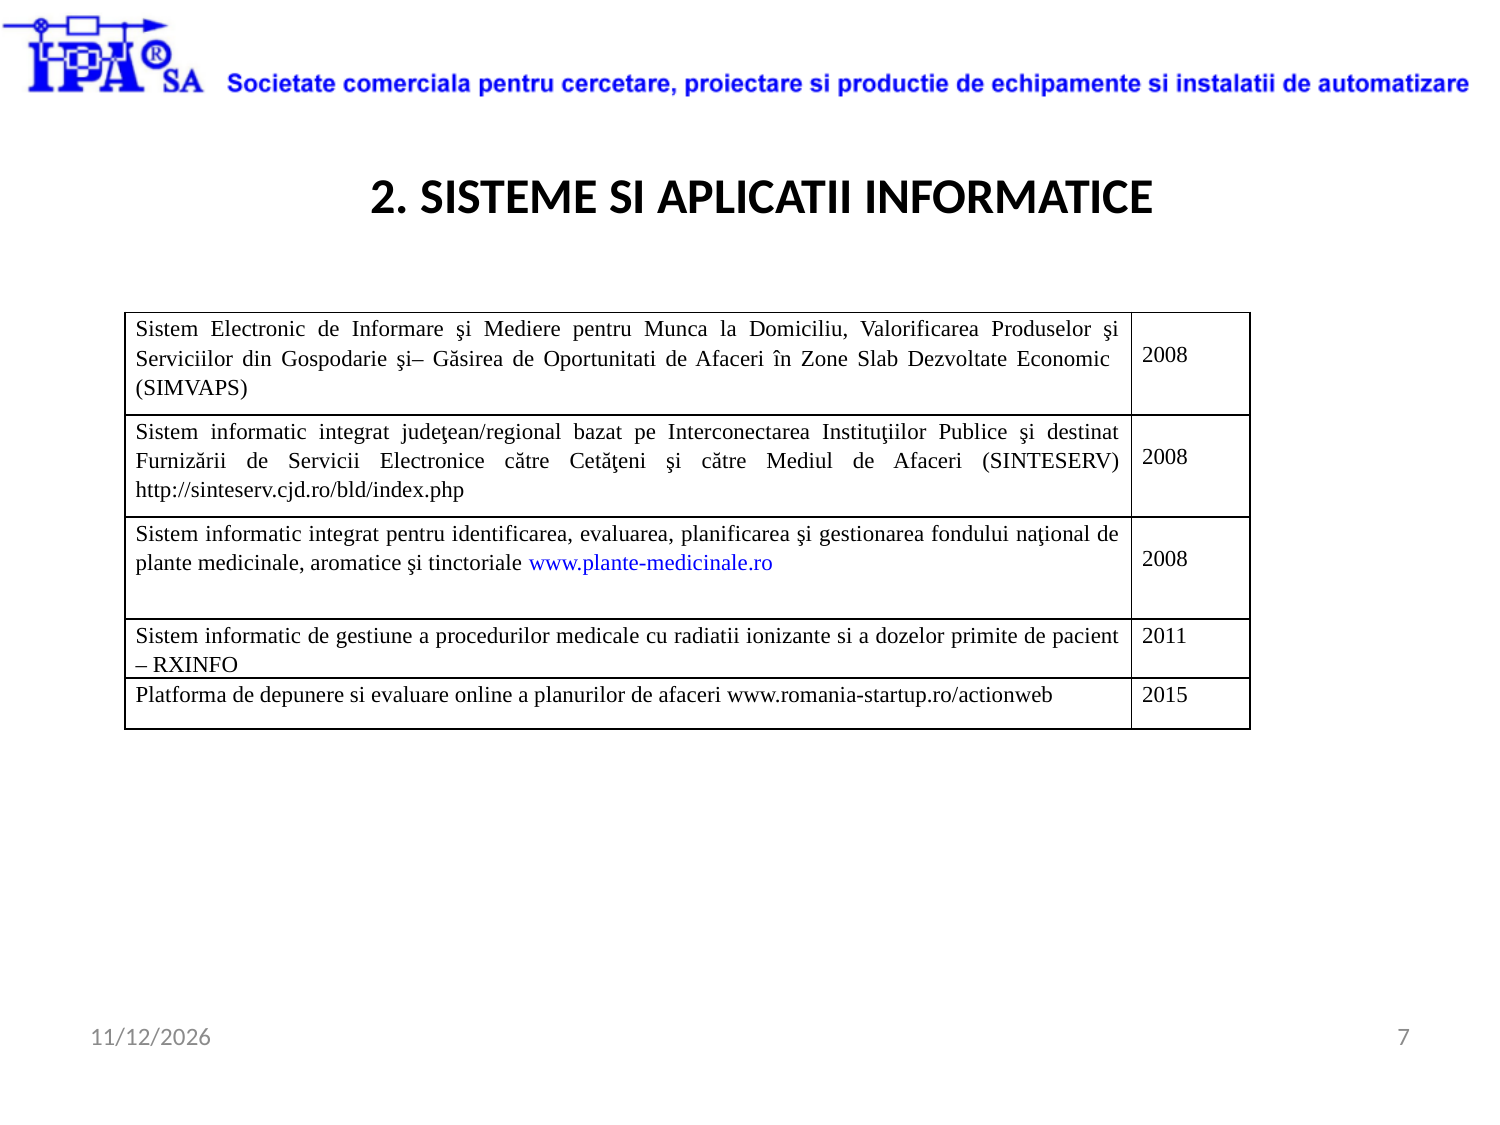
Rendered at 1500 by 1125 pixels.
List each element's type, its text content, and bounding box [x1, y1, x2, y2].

picture [0, 0, 1500, 110]
title 2. SISTEME SI APLICATII INFORMATICE [87, 118, 1438, 288]
table_cell 2008 [1132, 518, 1249, 618]
table_cell Platforma de depunere si evaluare online a planurilor de afaceri www.romania-startup.ro/actionweb [126, 679, 1131, 728]
table_cell Sistem informatic integrat pentru identificarea, evaluarea, planificarea şi gestionarea fondului naţional de plante medicinale, aromatice şi tinctoriale www.plante-medicinale.ro [126, 518, 1131, 618]
table_cell 2008 [1132, 416, 1249, 516]
table_cell 2015 [1132, 679, 1249, 728]
table_cell Sistem informatic de gestiune a procedurilor medicale cu radiatii ionizante si a dozelor primite de pacient – RXINFO [126, 620, 1131, 677]
table_header Sistem Electronic de Informare şi Mediere pentru Munca la Domiciliu, Valorificarea Produselor şi Serviciilor din Gospodarie şi– Găsirea de Oportunitati de Afaceri în Zone Slab Dezvoltate Economic (SIMVAPS) [126, 313, 1131, 414]
table_cell Sistem informatic integrat judeţean/regional bazat pe Interconectarea Instituţiilor Publice şi destinat Furnizării de Servicii Electronice către Cetăţeni şi către Mediul de Afaceri (SINTESERV) http://sinteserv.cjd.ro/bld/index.php [126, 416, 1131, 516]
table_header 2008 [1132, 313, 1249, 414]
table_cell 2011 [1132, 620, 1249, 677]
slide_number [75, 1005, 425, 1066]
slide_number 7 [1074, 1005, 1425, 1066]
